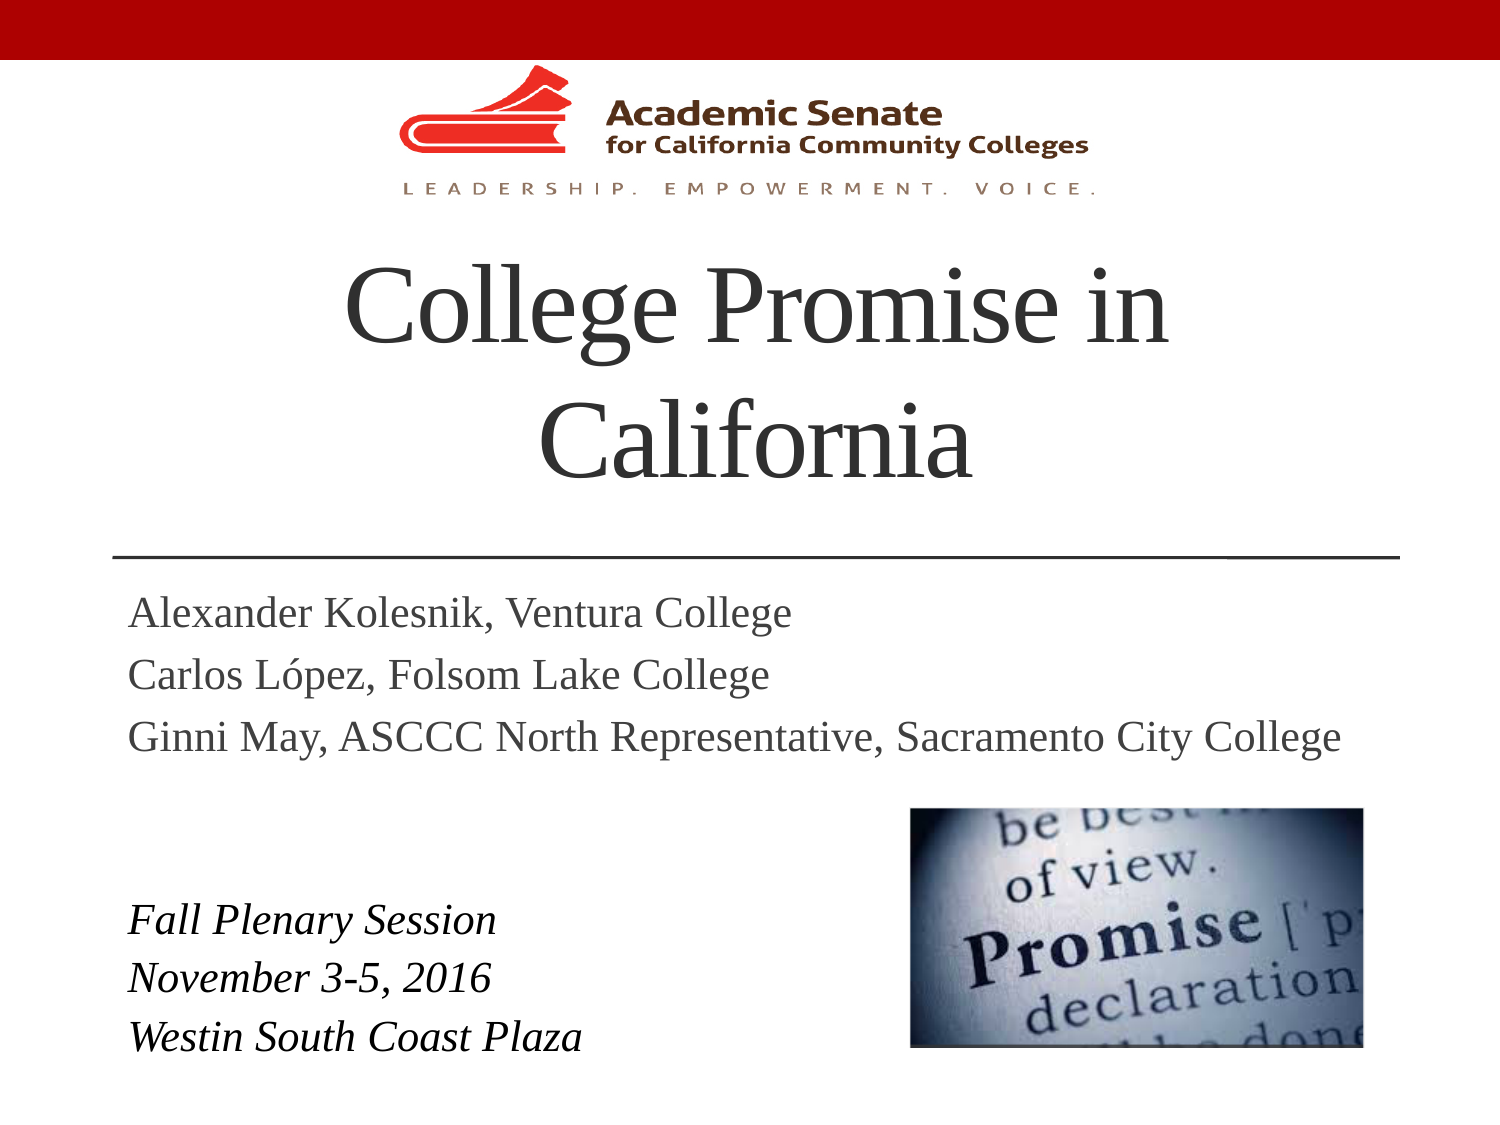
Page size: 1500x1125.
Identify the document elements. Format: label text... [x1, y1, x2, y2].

title College Promise in California [112, 224, 1400, 506]
picture [398, 65, 1094, 195]
picture [909, 806, 1365, 1048]
subtitle Alexander Kolesnik, Ventura College Carlos López, Folsom Lake College Ginni May, ASCCC North Representative, Sacramento City College Fall Plenary Session November 3-5, 2016 Westin South Coast Plaza [112, 575, 1400, 1070]
